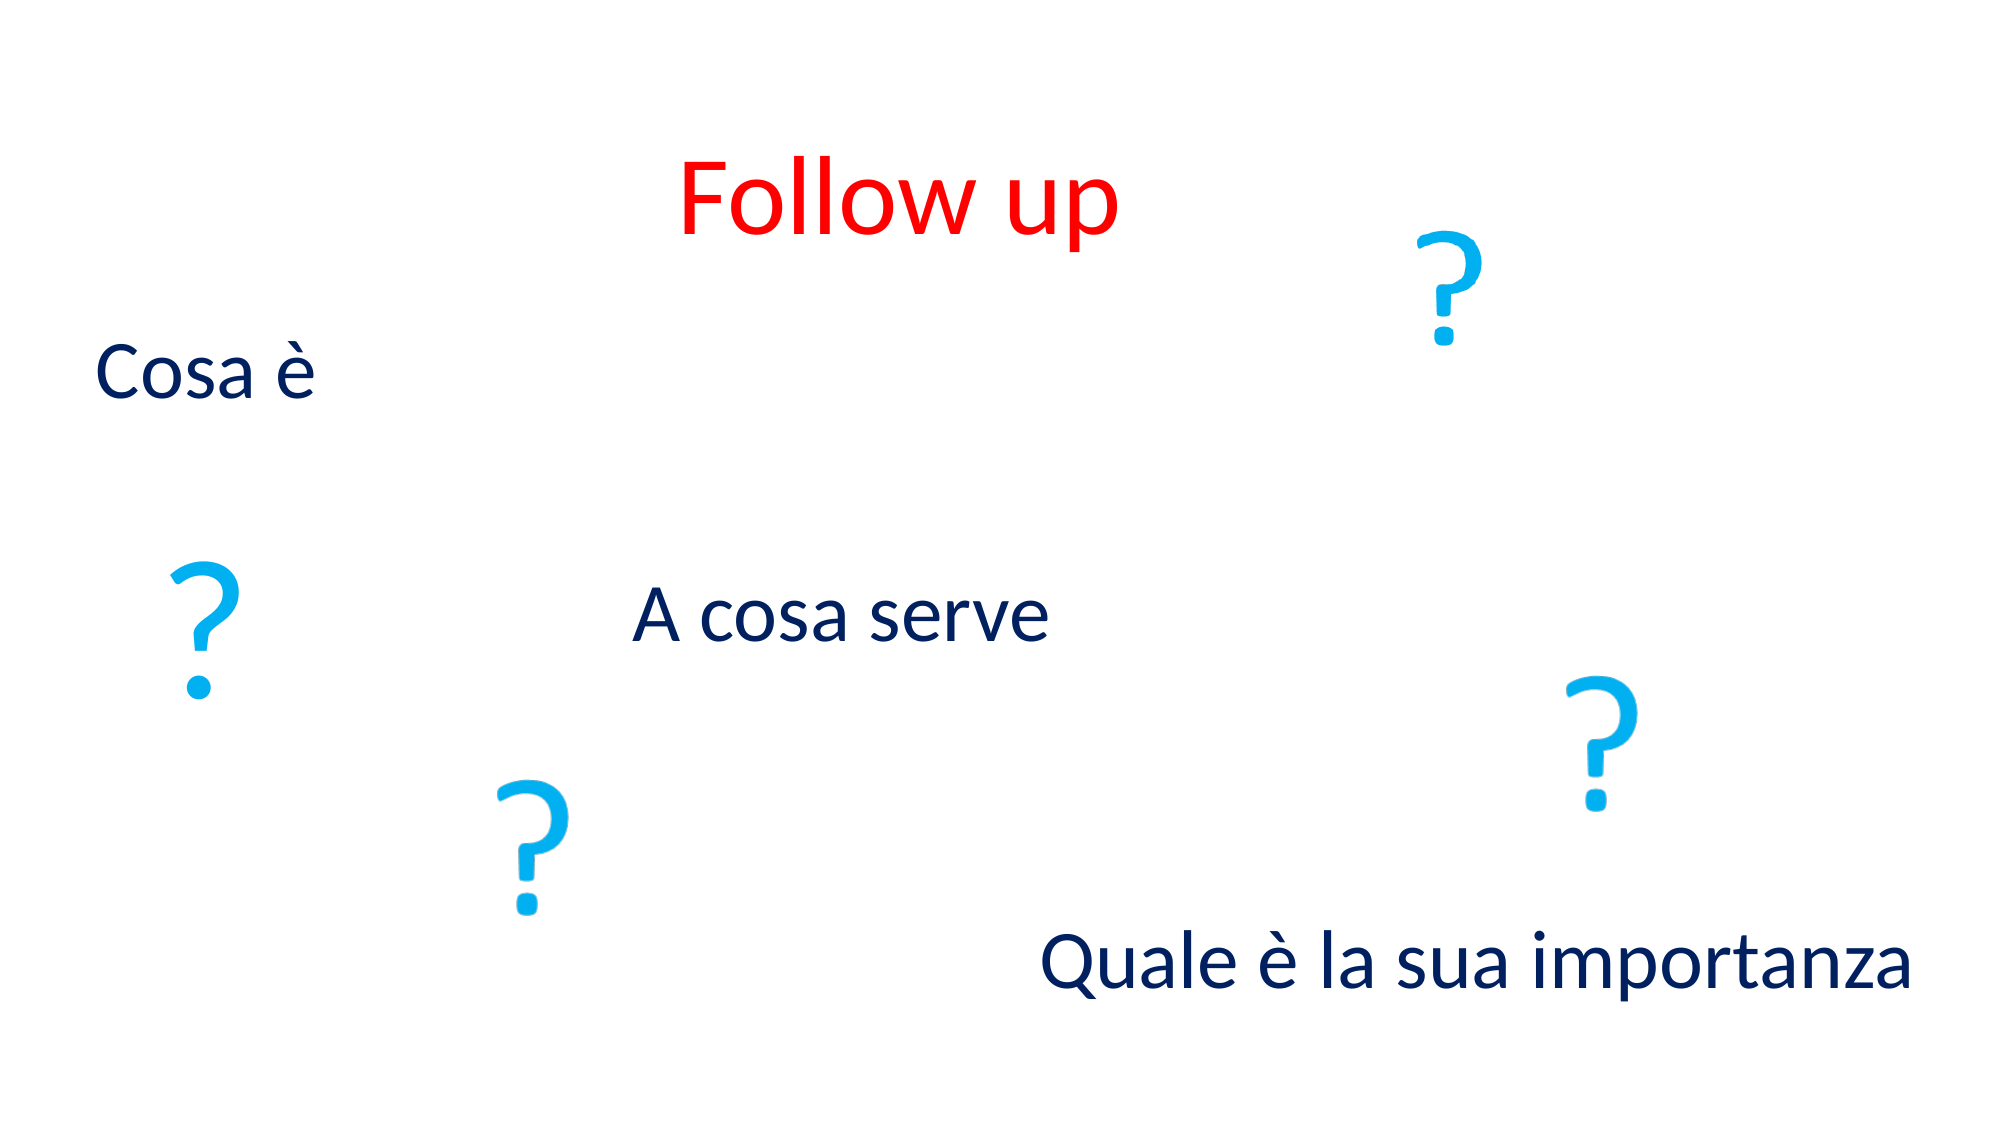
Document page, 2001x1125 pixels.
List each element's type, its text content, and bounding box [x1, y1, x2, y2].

picture [363, 666, 699, 1089]
text_box Quale è la sua importanza [1024, 898, 1958, 1013]
text_box Cosa è [81, 307, 584, 423]
text_box Follow up [526, 114, 1298, 265]
picture [1293, 133, 1602, 492]
text_box ? [143, 490, 300, 746]
text_box A cosa serve [617, 550, 1136, 666]
picture [1433, 561, 1769, 984]
